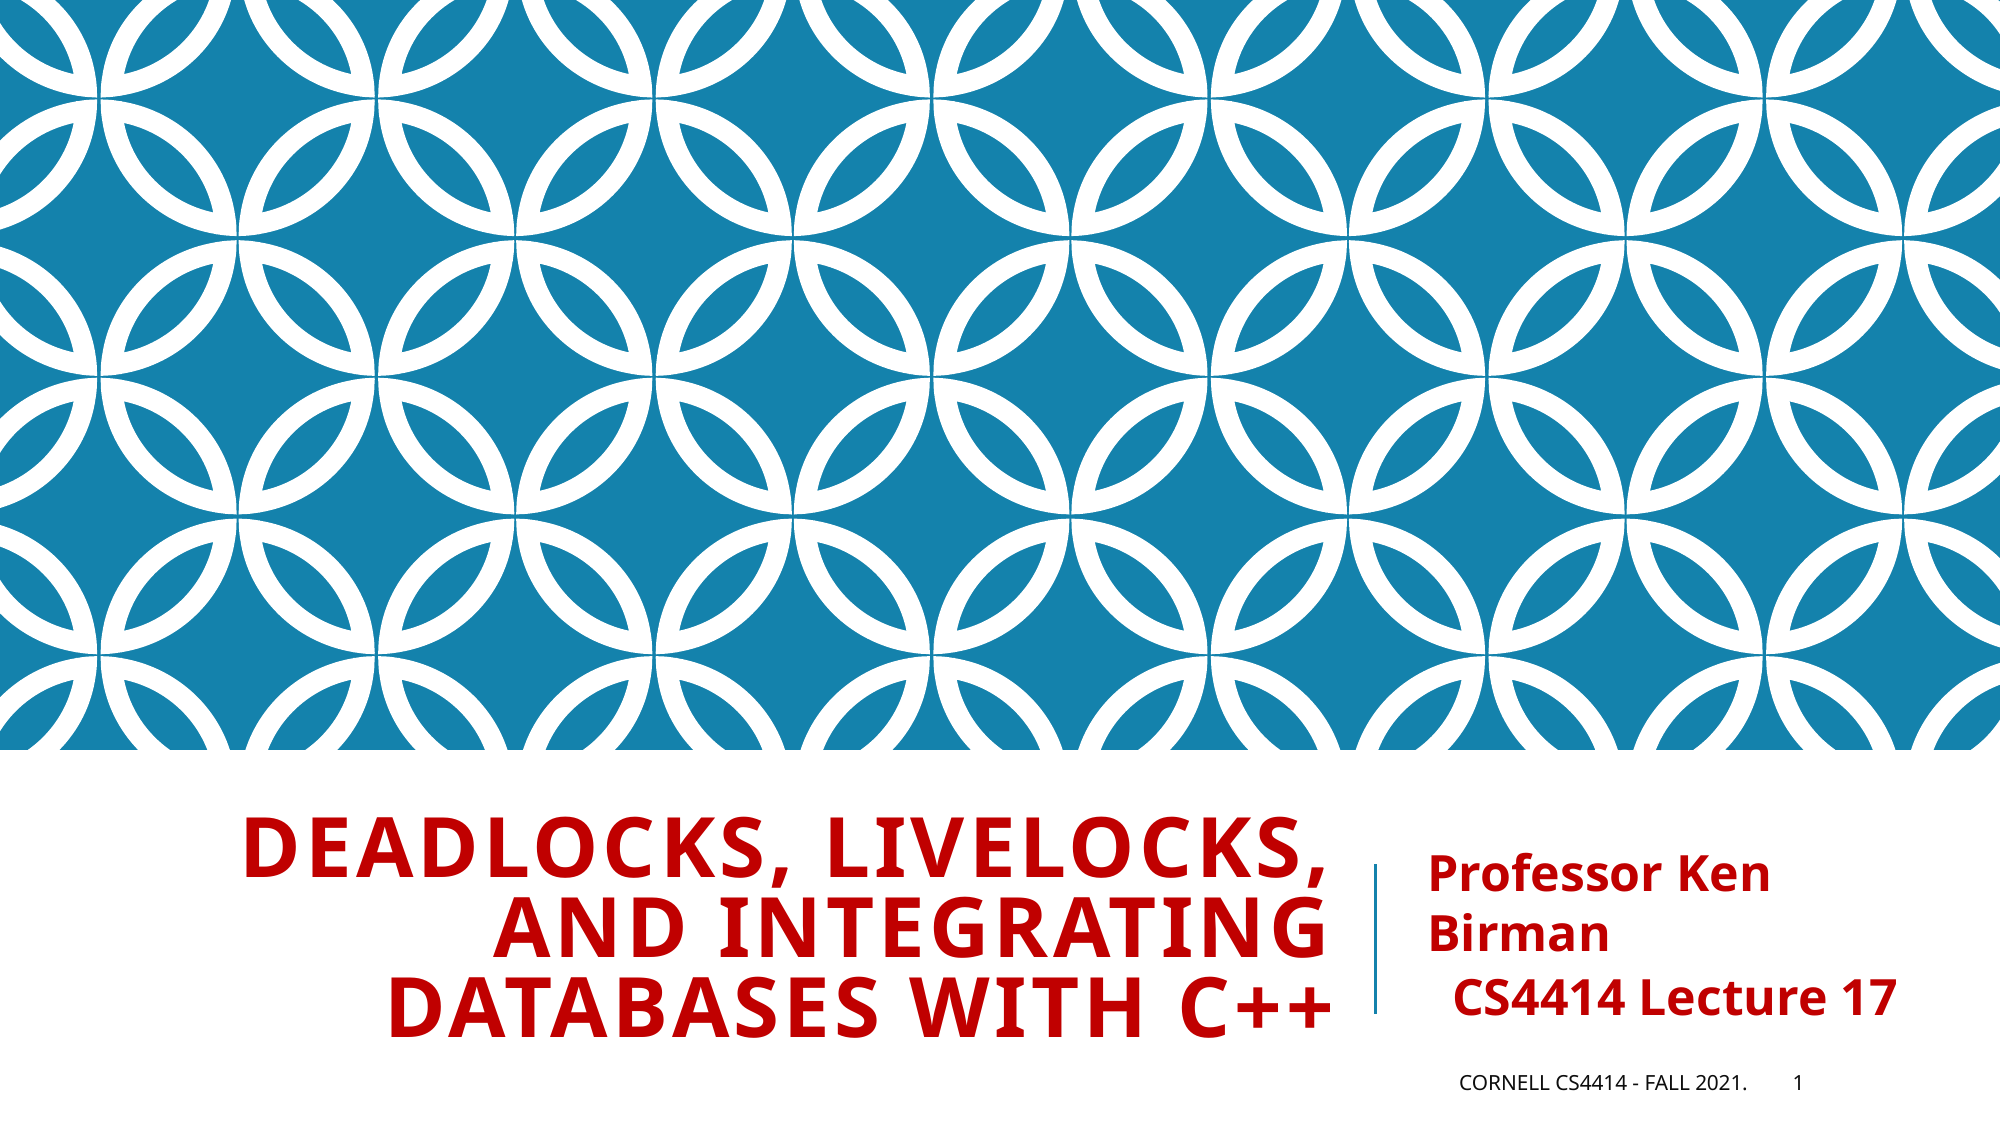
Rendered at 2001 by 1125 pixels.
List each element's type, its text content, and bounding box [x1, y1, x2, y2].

footer Cornell CS4414 - Fall 2021. [794, 1061, 1763, 1107]
title Deadlocks, Livelocks, and integrating Databases with C++ [75, 813, 1350, 1054]
subtitle Professor Ken Birman CS4414 Lecture 17 [1412, 813, 1938, 1054]
slide_number 1 [1777, 1061, 1938, 1107]
